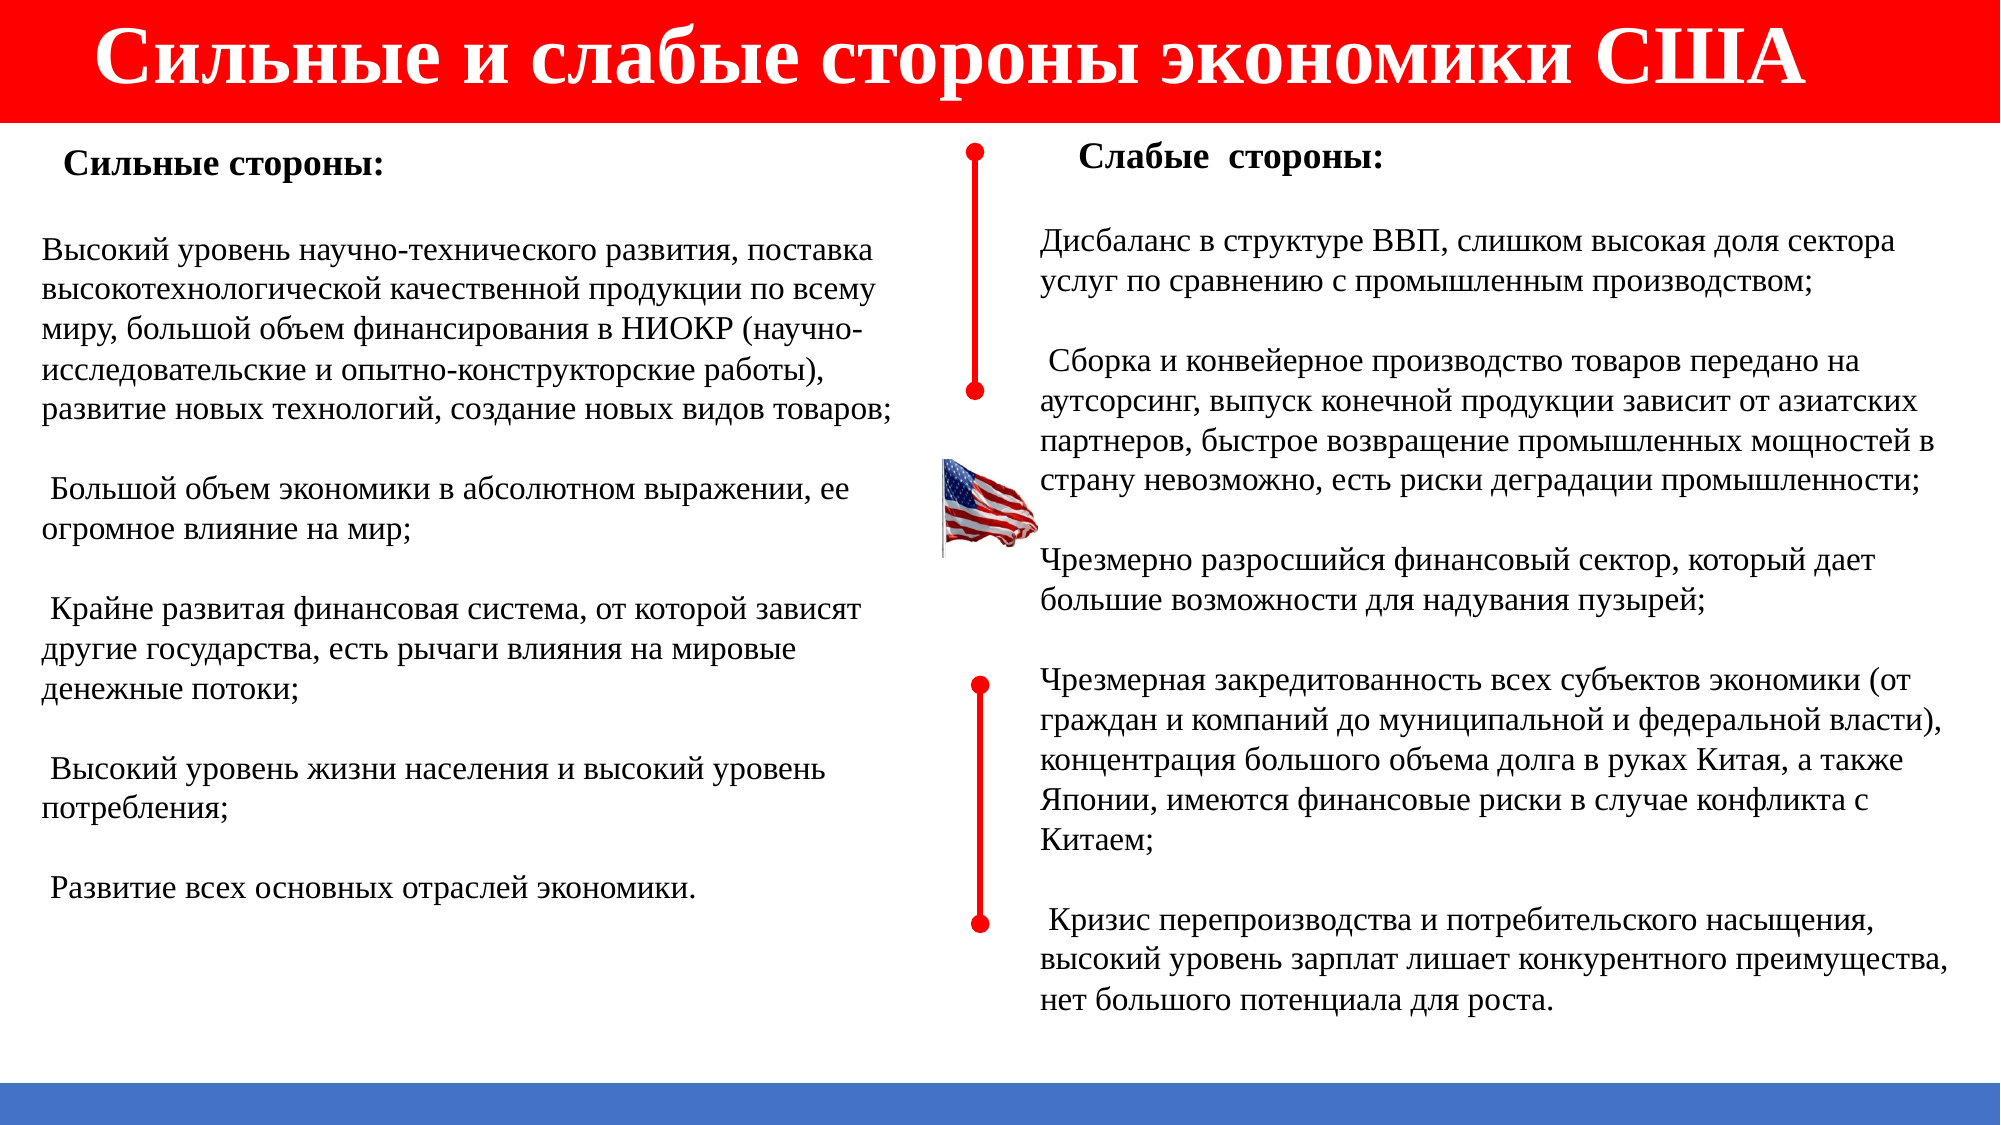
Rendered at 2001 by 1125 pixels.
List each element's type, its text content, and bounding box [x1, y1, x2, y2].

text_box Высокий уровень научно-технического развития, поставка высокотехнологической качественной продукции по всему миру, большой объем финансирования в НИОКР (научно-исследовательские и опытно-конструкторские работы), развитие новых технологий, создание новых видов товаров; Большой объем экономики в абсолютном выражении, ее огромное влияние на мир; Крайне развитая финансовая система, от которой зависят другие государства, есть рычаги влияния на мировые денежные потоки; Высокий уровень жизни населения и высокий уровень потребления; Развитие всех основных отраслей экономики. [41, 226, 941, 906]
text_box Слабые стороны: [1078, 131, 1933, 207]
text_box Дисбаланс в структуре ВВП, слишком высокая доля сектора услуг по сравнению с промышленным производством; Сборка и конвейерное производство товаров передано на аутсорсинг, выпуск конечной продукции зависит от азиатских партнеров, быстрое возвращение промышленных мощностей в страну невозможно, есть риски деградации промышленности; Чрезмерно разросшийся финансовый сектор, который дает большие возможности для надувания пузырей; Чрезмерная закредитованность всех субъектов экономики (от граждан и компаний до муниципальной и федеральной власти), концентрация большого объема долга в руках Китая, а также Японии, имеются финансовые риски в случае конфликта с Китаем; Кризис перепроизводства и потребительского насыщения, высокий уровень зарплат лишает конкурентного преимущества, нет большого потенциала для роста. [1040, 218, 1982, 1087]
text_box [0, 1082, 2000, 1125]
text_box [0, 0, 2000, 124]
text_box Сильные и слабые стороны экономики США [35, 0, 1866, 101]
text_box Сильные стороны: [62, 137, 918, 213]
picture [942, 459, 1038, 558]
